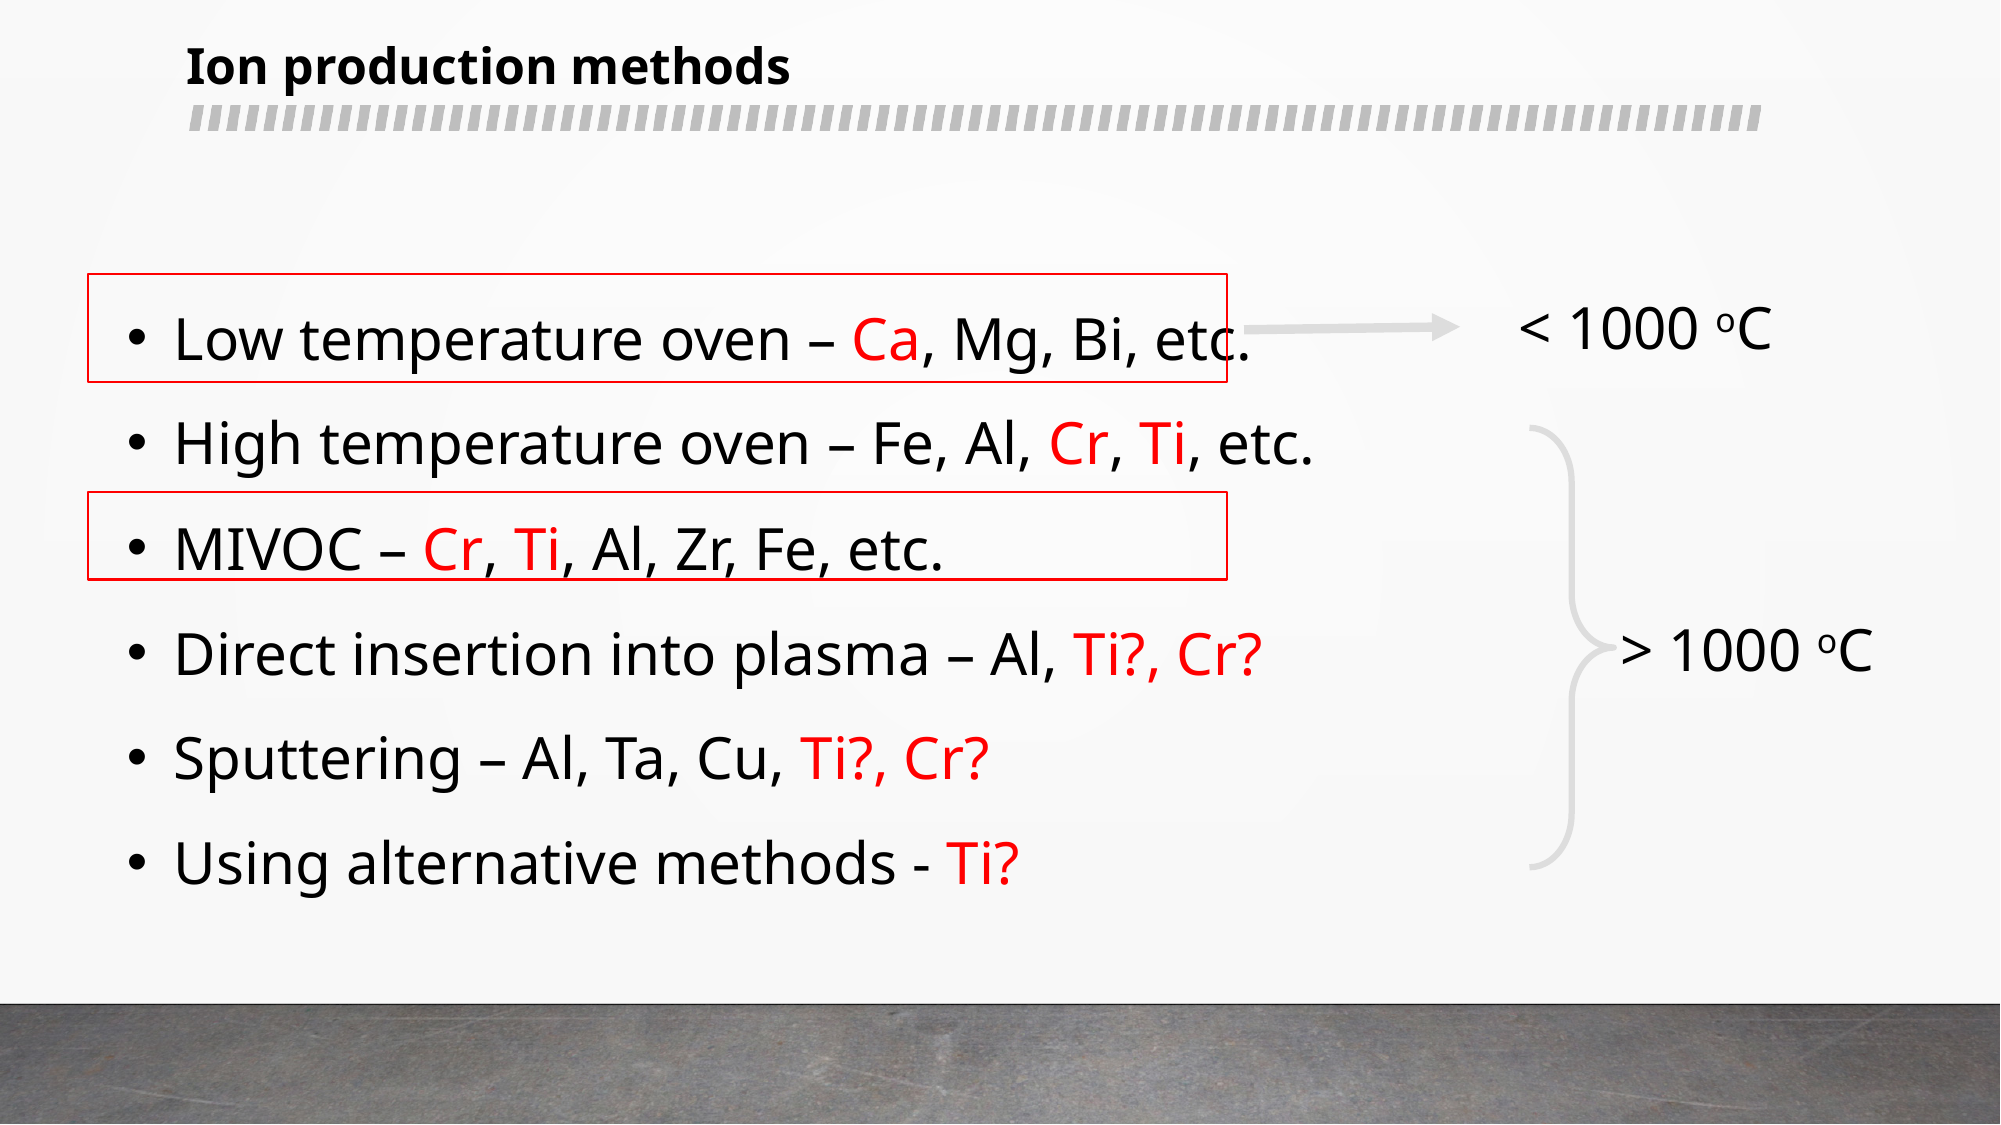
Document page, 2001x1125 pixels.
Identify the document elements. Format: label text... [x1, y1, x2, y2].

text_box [1243, 326, 1461, 330]
text_box Ion production methods [171, 0, 1897, 178]
picture [0, 1004, 2000, 1124]
text_box [87, 491, 1228, 581]
text_box [1529, 427, 1615, 869]
text_box < 1000 oC [1503, 283, 1788, 369]
text_box Low temperature oven – Ca, Mg, Bi, etc. High temperature oven – Fe, Al, Cr, Ti, etc. MIVOC – Cr, Ti, Al, Zr, Fe, etc. Direct insertion into plasma – Al, Ti?, Cr? Sputtering – Al, Ta, Cu, Ti?, Cr? Using alternative methods - Ti? [112, 259, 1548, 1009]
text_box > 1000 oC [1605, 605, 1889, 690]
text_box [87, 273, 1228, 383]
